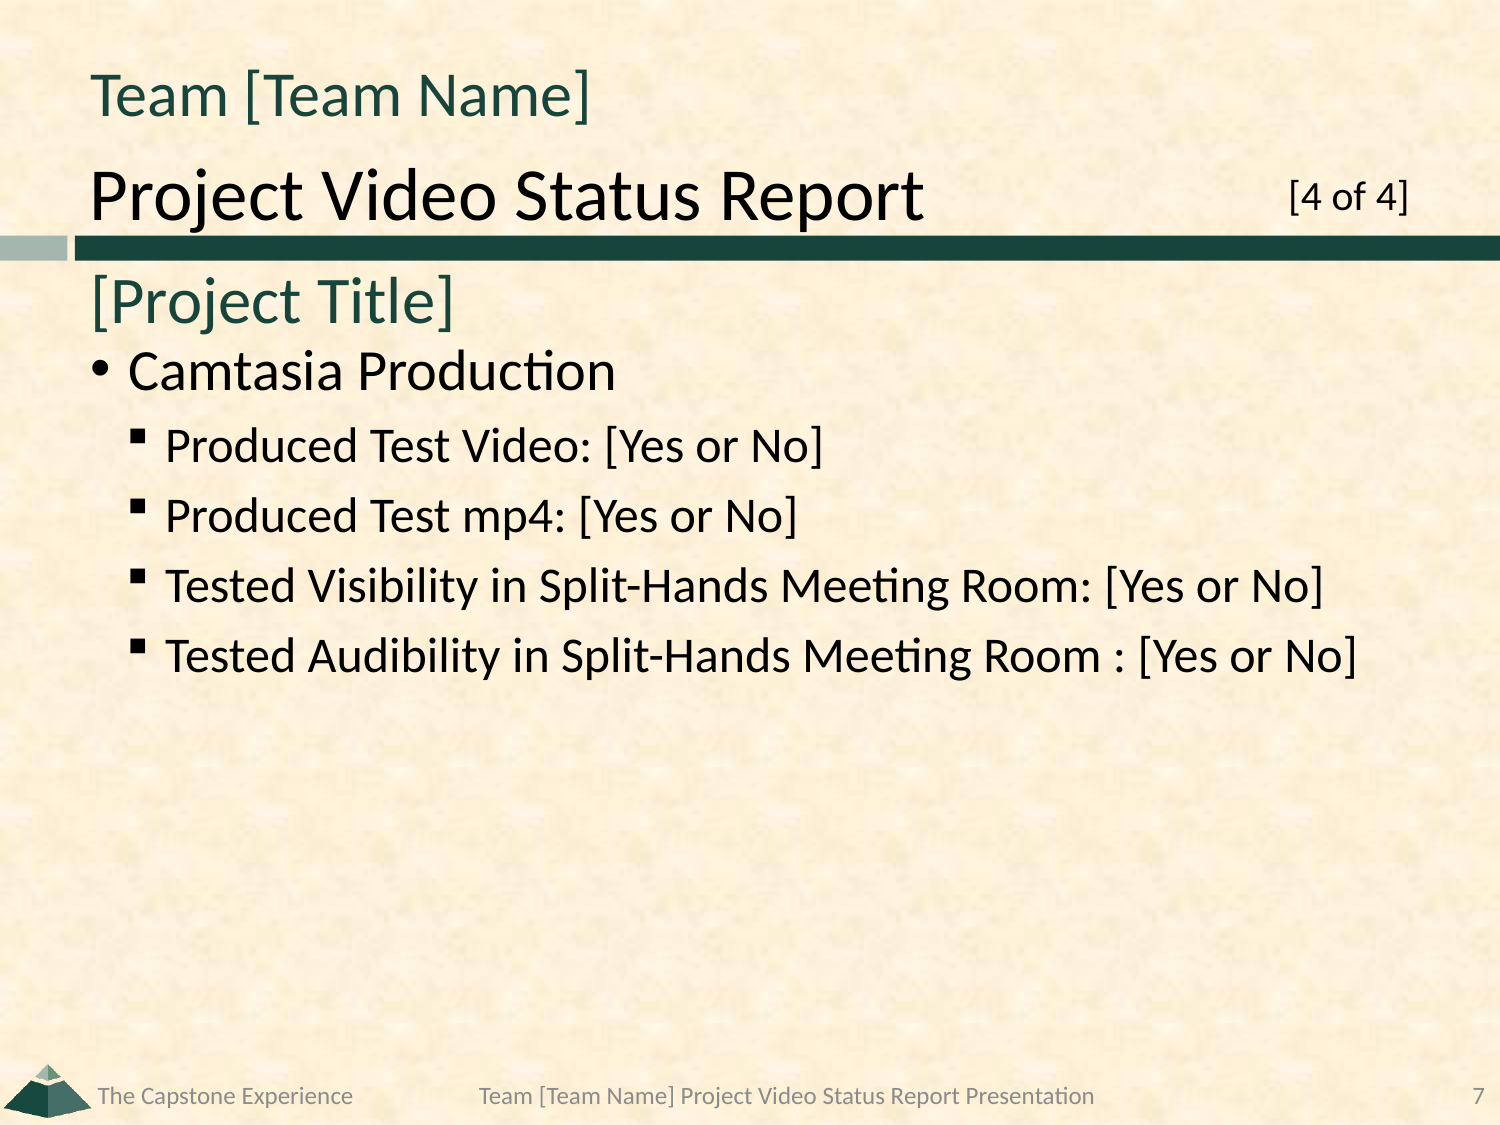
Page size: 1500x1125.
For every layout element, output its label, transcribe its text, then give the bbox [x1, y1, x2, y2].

picture [0, 0, 1500, 1125]
footer Team [Team Name] Project Video Status Report Presentation [425, 1065, 1149, 1125]
list Camtasia Production Produced Test Video: [Yes or No] Produced Test mp4: [Yes or No] Tested Visibility in Split-Hands Meeting Room: [Yes or No] Tested Audibility in Split-Hands Meeting Room : [Yes or No] [75, 325, 1425, 1063]
list [Project Title] [75, 261, 1425, 325]
list [4 of 4] [1125, 137, 1425, 244]
slide_number 7 [1149, 1065, 1500, 1125]
slide_number The Capstone Experience [75, 1065, 425, 1125]
title Team [Team Name] [75, 45, 1425, 138]
